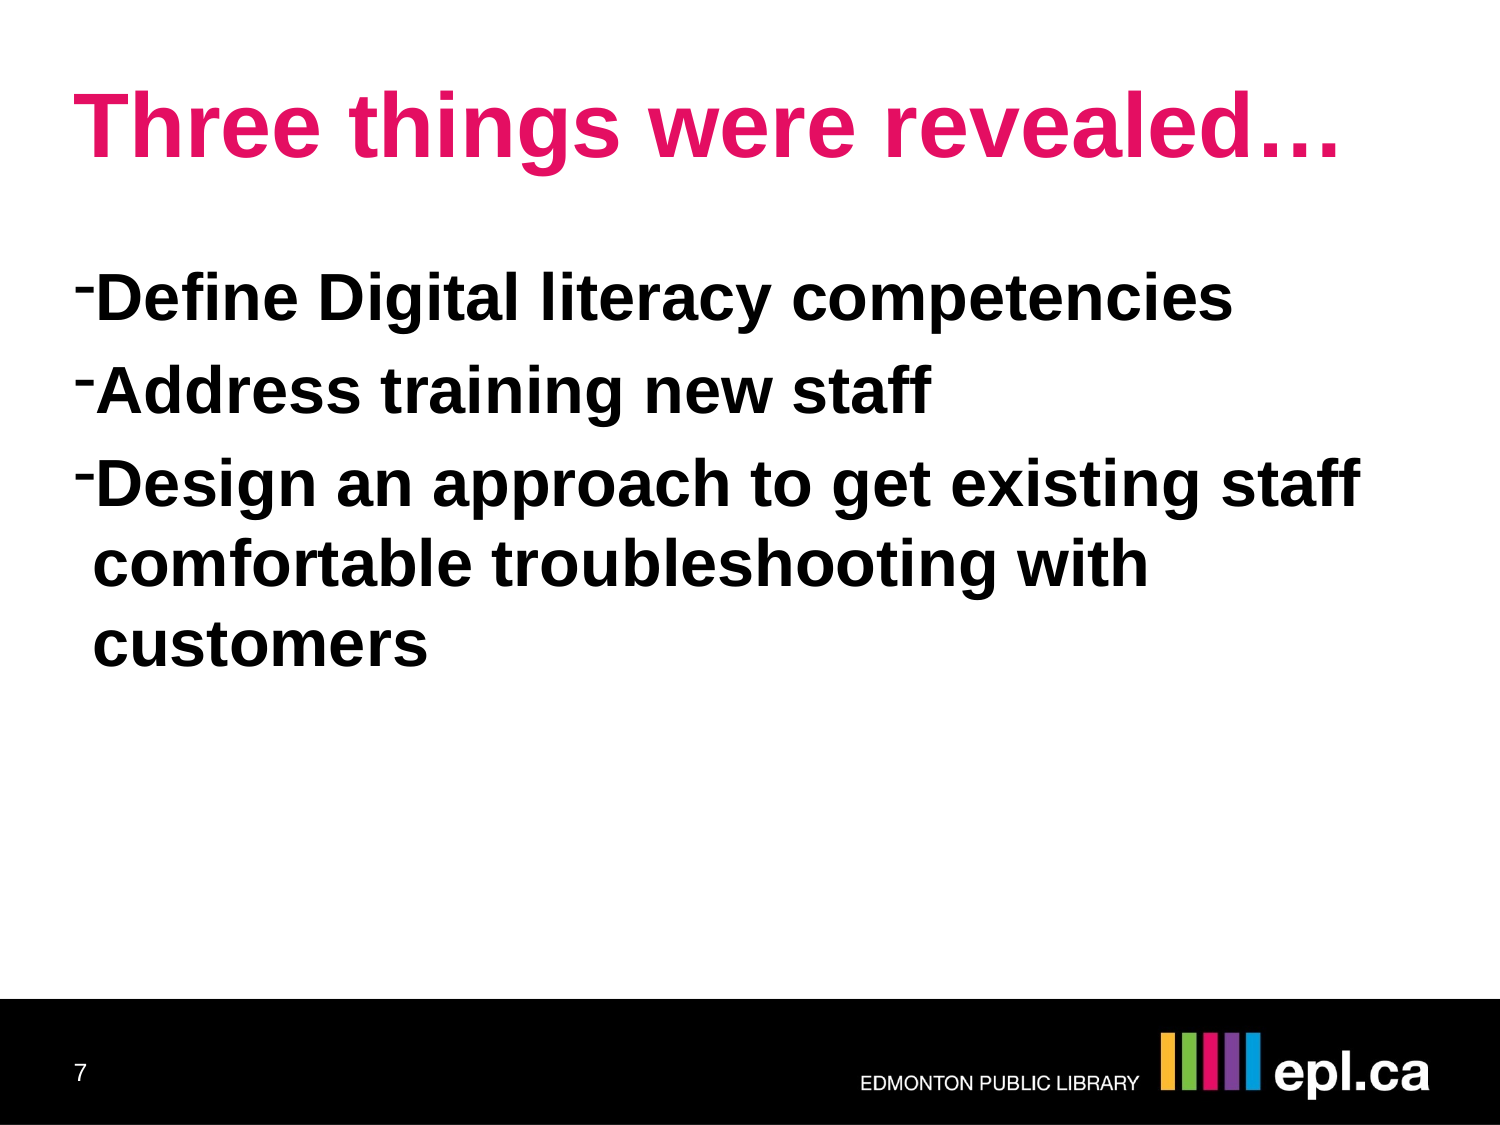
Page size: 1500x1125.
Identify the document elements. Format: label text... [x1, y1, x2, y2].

picture [0, 0, 1500, 1125]
list Three things were revealed… [58, 58, 1430, 247]
list Define Digital literacy competencies Address training new staff Design an approach to get existing staff comfortable troubleshooting with customers [58, 247, 1430, 903]
slide_number 7 [58, 1041, 409, 1102]
